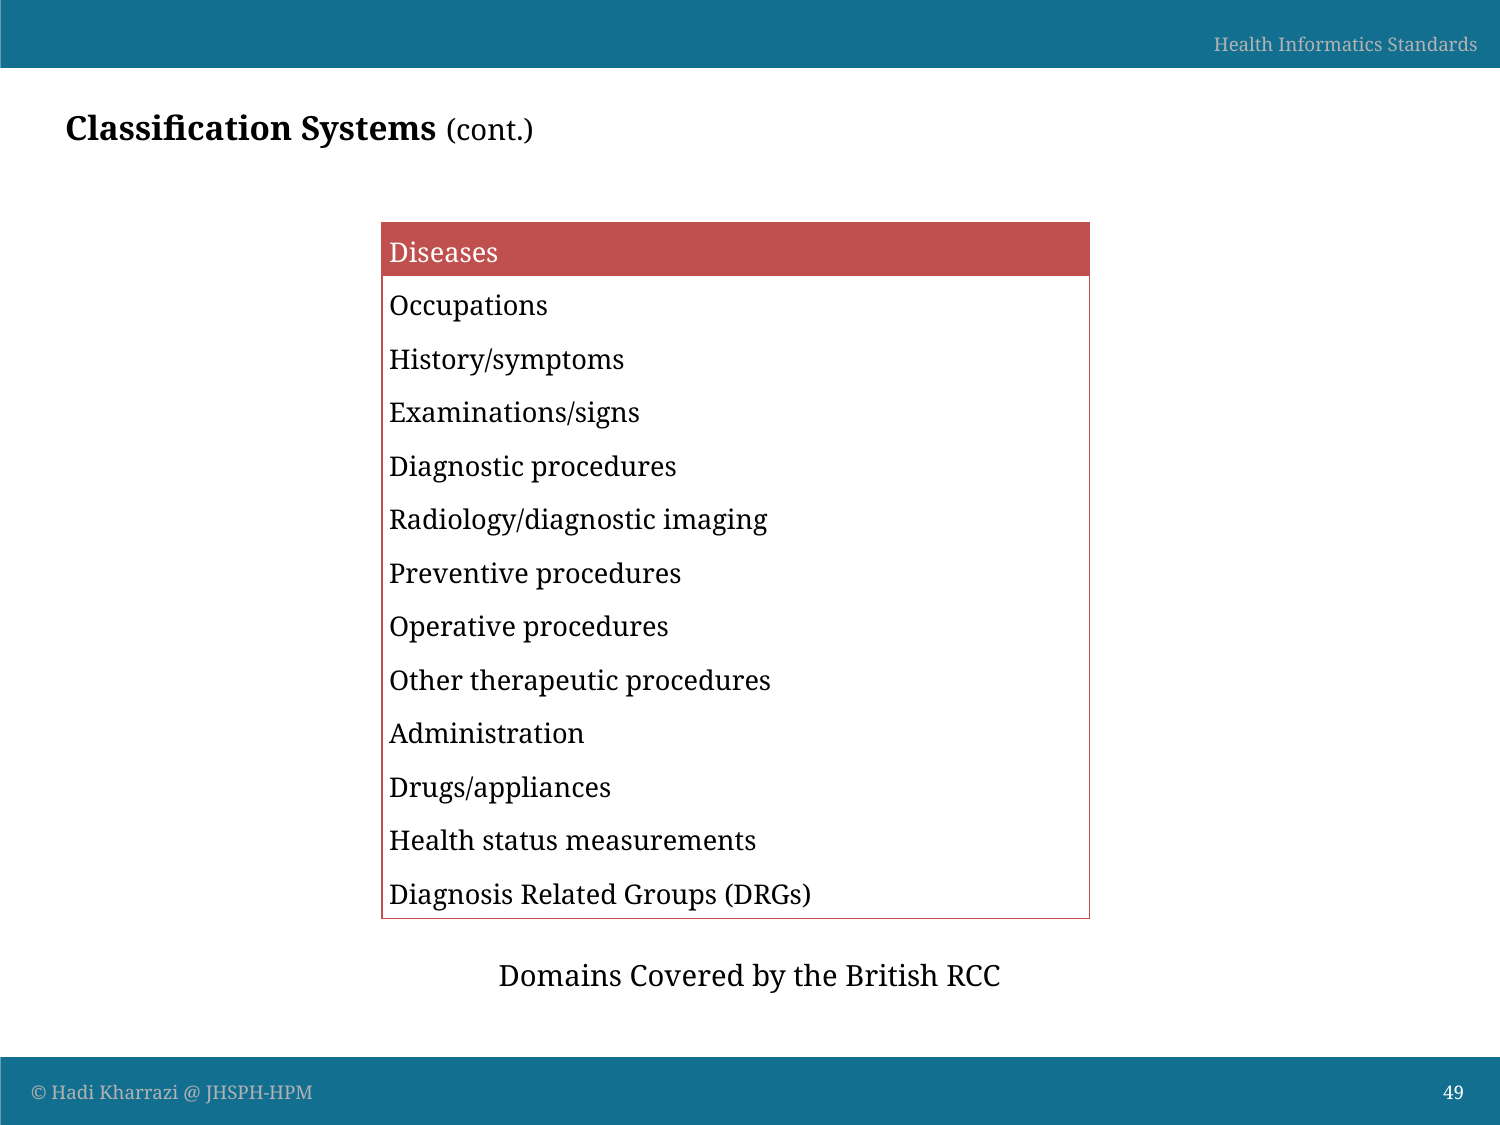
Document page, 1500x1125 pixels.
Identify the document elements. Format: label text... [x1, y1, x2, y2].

text_box Domains Covered by the British RCC [174, 949, 1325, 1000]
table_cell Operative procedures [383, 597, 1089, 651]
title Classification Systems (cont.) [50, 99, 1450, 160]
table_cell Other therapeutic procedures [383, 651, 1089, 704]
table_cell Diagnosis Related Groups (DRGs) [383, 865, 1089, 918]
table_cell Preventive procedures [383, 544, 1089, 597]
table_cell Radiology/diagnostic imaging [383, 490, 1089, 544]
table_cell Health status measurements [383, 811, 1089, 865]
table_cell Administration [383, 704, 1089, 758]
slide_number 49 [1381, 1073, 1479, 1112]
table_cell Diagnostic procedures [383, 437, 1089, 490]
table_header Diseases [383, 224, 1089, 276]
table_cell History/symptoms [383, 330, 1089, 383]
table_cell Occupations [383, 276, 1089, 330]
table_cell Drugs/appliances [383, 758, 1089, 811]
table_cell Examinations/signs [383, 383, 1089, 437]
